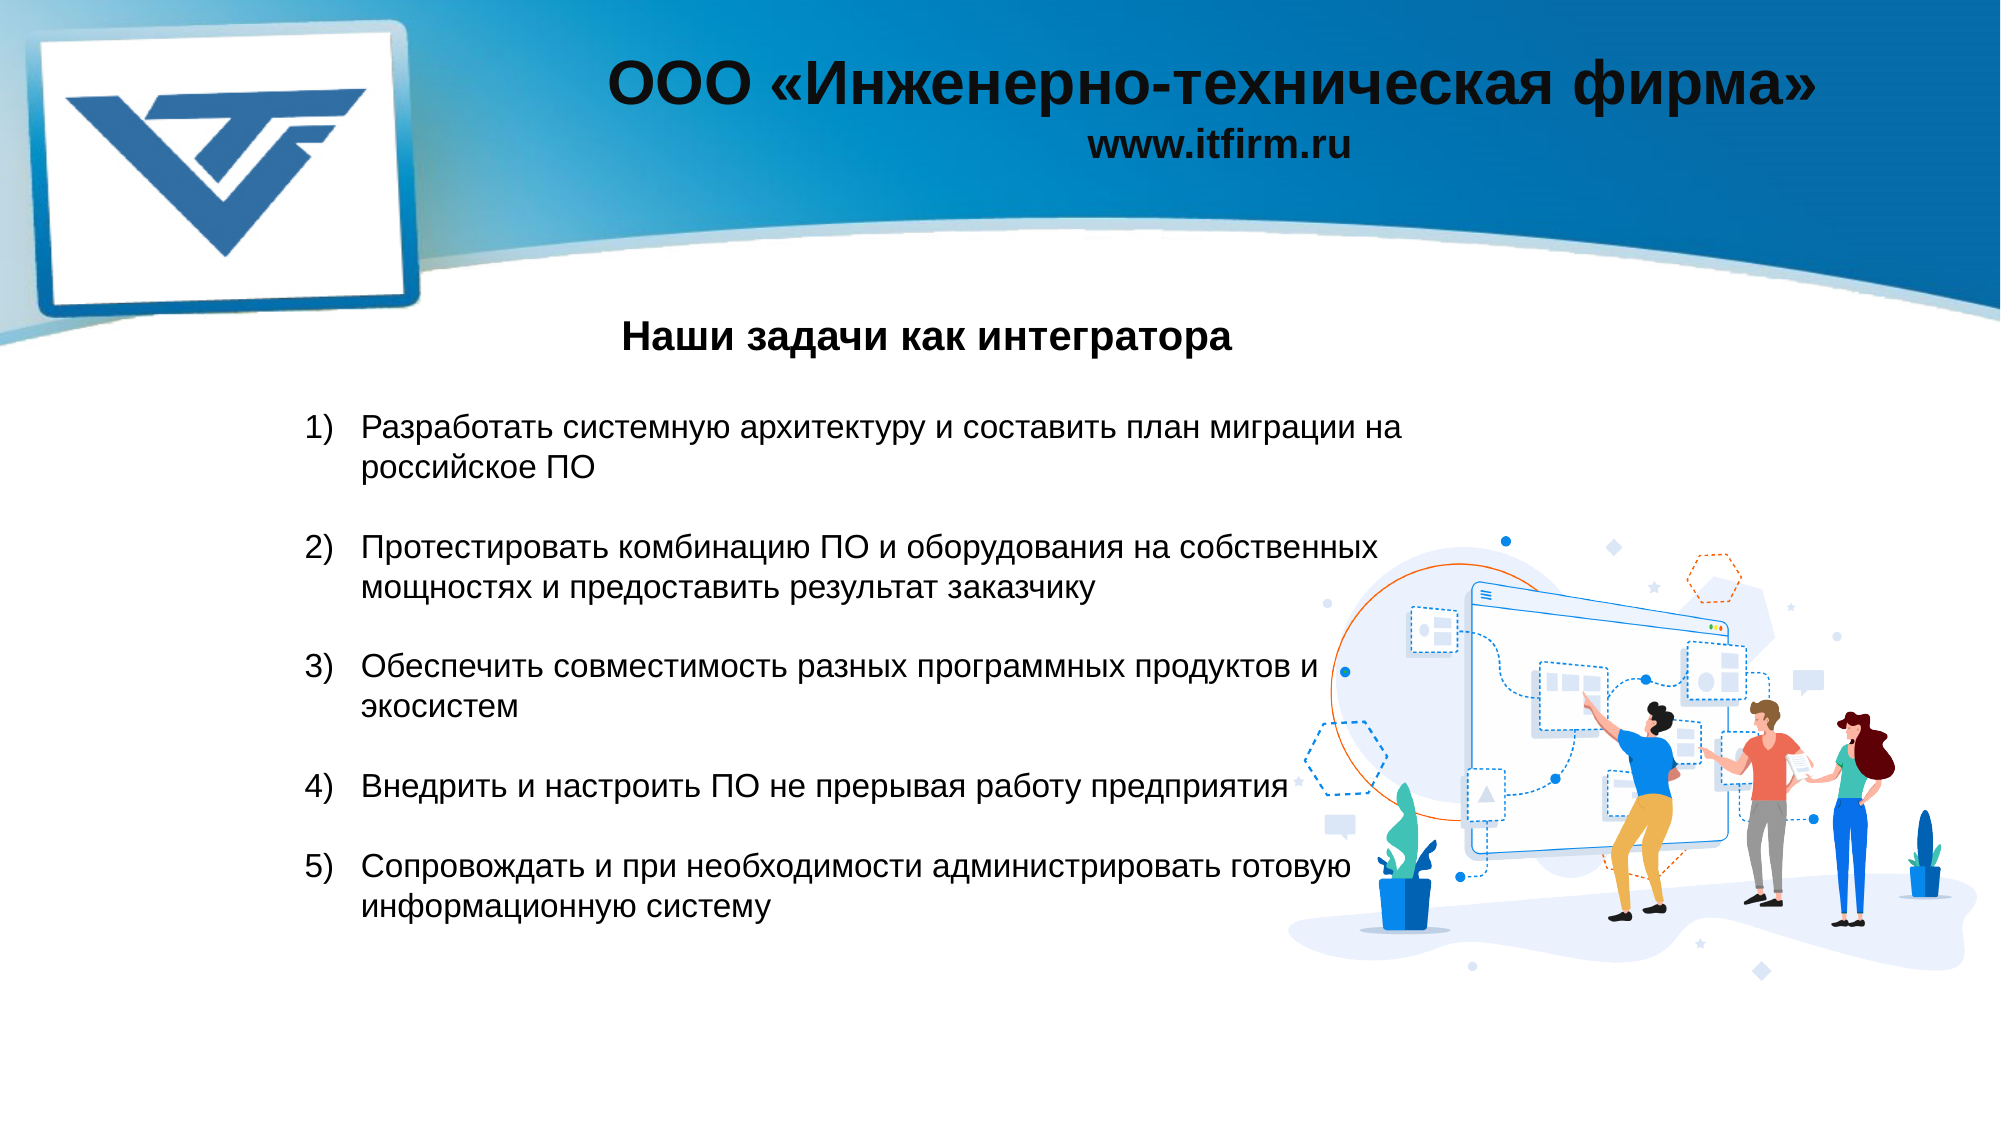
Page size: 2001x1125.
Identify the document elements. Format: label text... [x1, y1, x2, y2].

text_box Разработать системную архитектуру и составить план миграции на российское ПО Протестировать комбинацию ПО и оборудования на собственных мощностях и предоставить результат заказчику Обеспечить совместимость разных программных продуктов и экосистем Внедрить и настроить ПО не прерывая работу предприятия Сопровождать и при необходимости администрировать готовую информационную систему [289, 397, 1439, 1022]
text_box ООО «Инженерно-техническая фирма» www.itfirm.ru [592, 35, 1848, 178]
picture [1708, 242, 1729, 246]
picture [1497, 220, 1510, 227]
picture [1459, 224, 1471, 228]
picture [0, 0, 2001, 1125]
text_box Наши задачи как интегратора [606, 300, 1491, 366]
